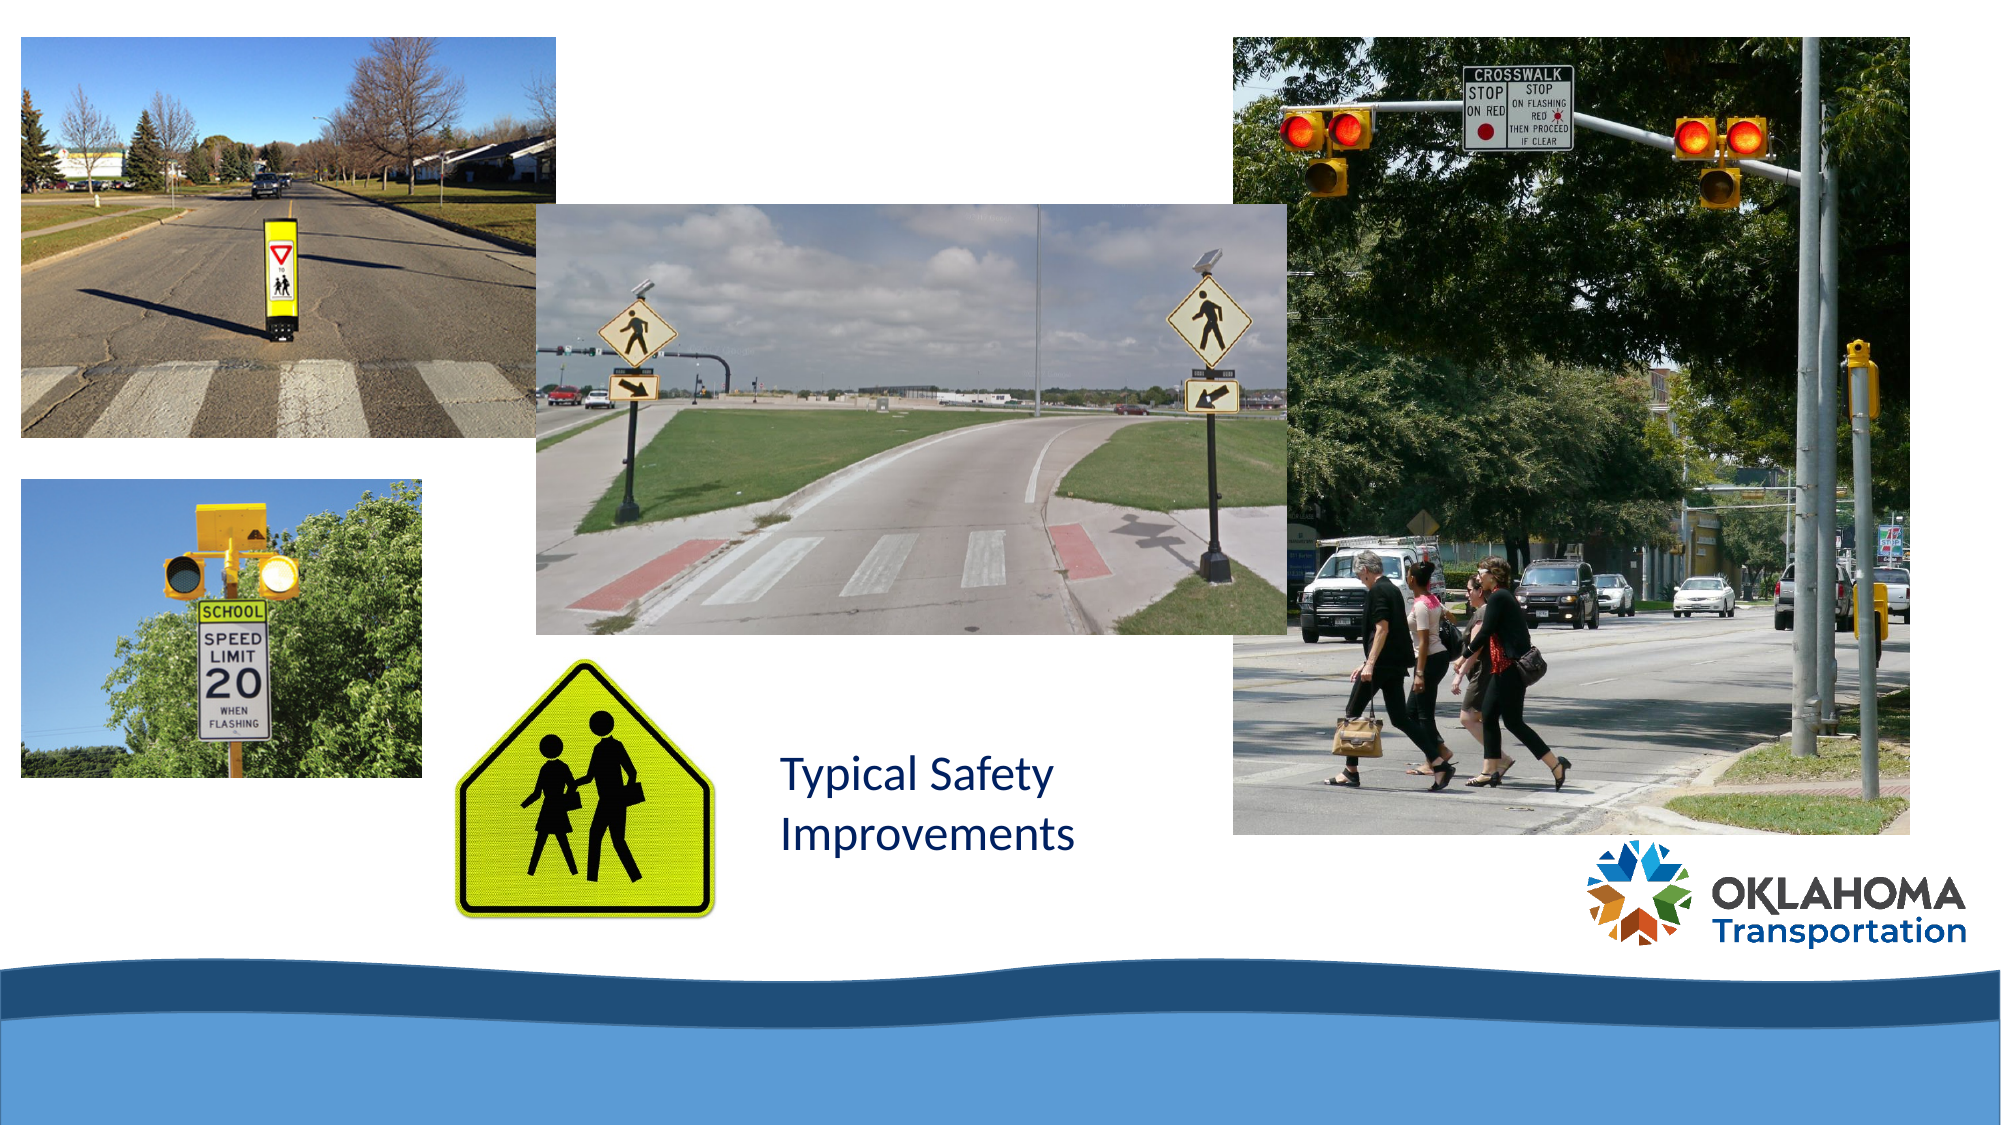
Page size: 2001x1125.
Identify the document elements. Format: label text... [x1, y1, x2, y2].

text_box Typical Safety Improvements [765, 733, 1104, 868]
picture [21, 479, 422, 778]
picture [21, 37, 2000, 1119]
picture [453, 657, 717, 921]
